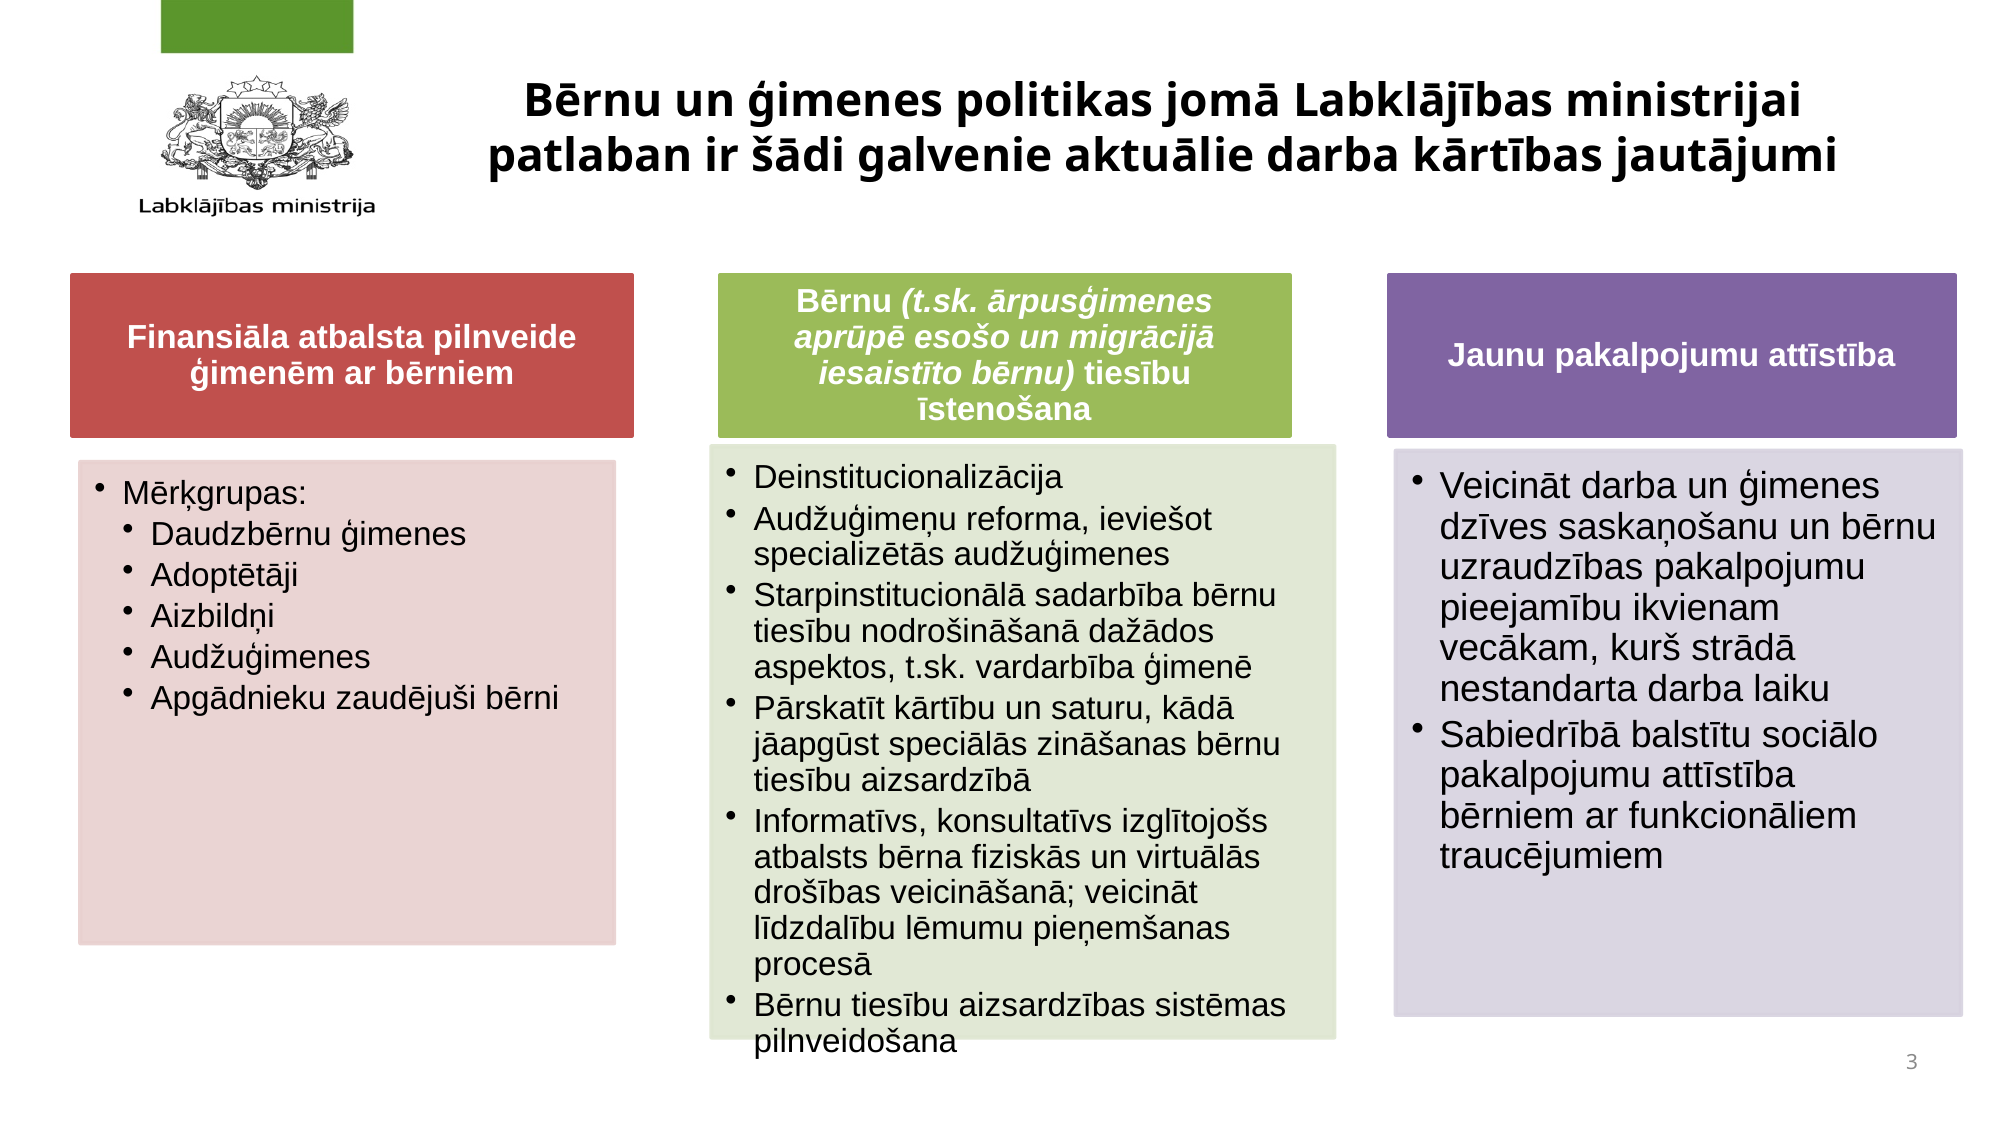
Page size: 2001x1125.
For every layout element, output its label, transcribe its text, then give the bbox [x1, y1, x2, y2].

picture [64, 0, 450, 274]
title Bērnu un ģimenes politikas jomā Labklājības ministrijai patlaban ir šādi galvenie aktuālie darba kārtības jautājumi [426, 62, 1900, 233]
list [39, 274, 1962, 1088]
